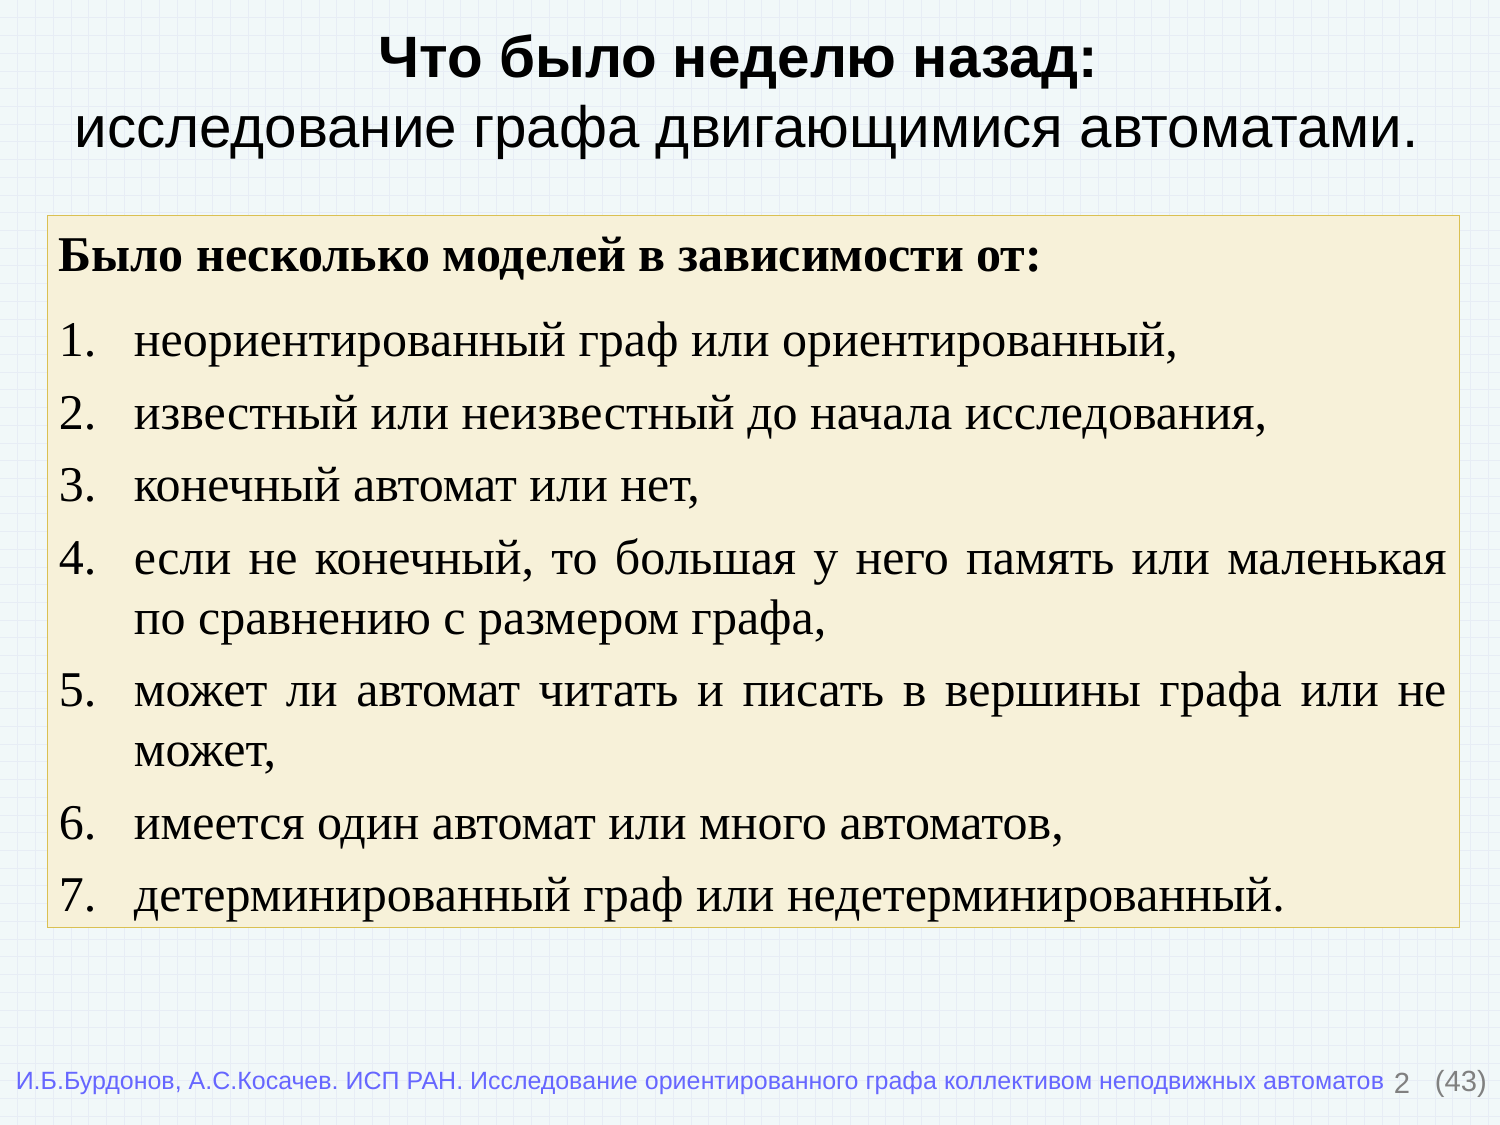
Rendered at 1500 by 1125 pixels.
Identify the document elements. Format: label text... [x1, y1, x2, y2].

text_box (43) [1435, 1061, 1488, 1097]
text_box И.Б.Бурдонов, А.С.Косачев. ИСП РАН. Исследование ориентированного графа коллективом неподвижных автоматов [15, 1064, 1387, 1095]
text_box Было несколько моделей в зависимости от: неориентированный граф или ориентированный, известный или неизвестный до начала исследования, конечный автомат или нет, если не конечный, то большая у него память или маленькая по сравнению с размером графа, может ли автомат читать и писать в вершины графа или не может, имеется один автомат или много автоматов, детерминированный граф или недетерминированный. [47, 215, 1460, 928]
text_box Что было неделю назад: исследование графа двигающимися автоматами. [29, 3, 1465, 174]
slide_number 2 [1074, 1056, 1426, 1125]
